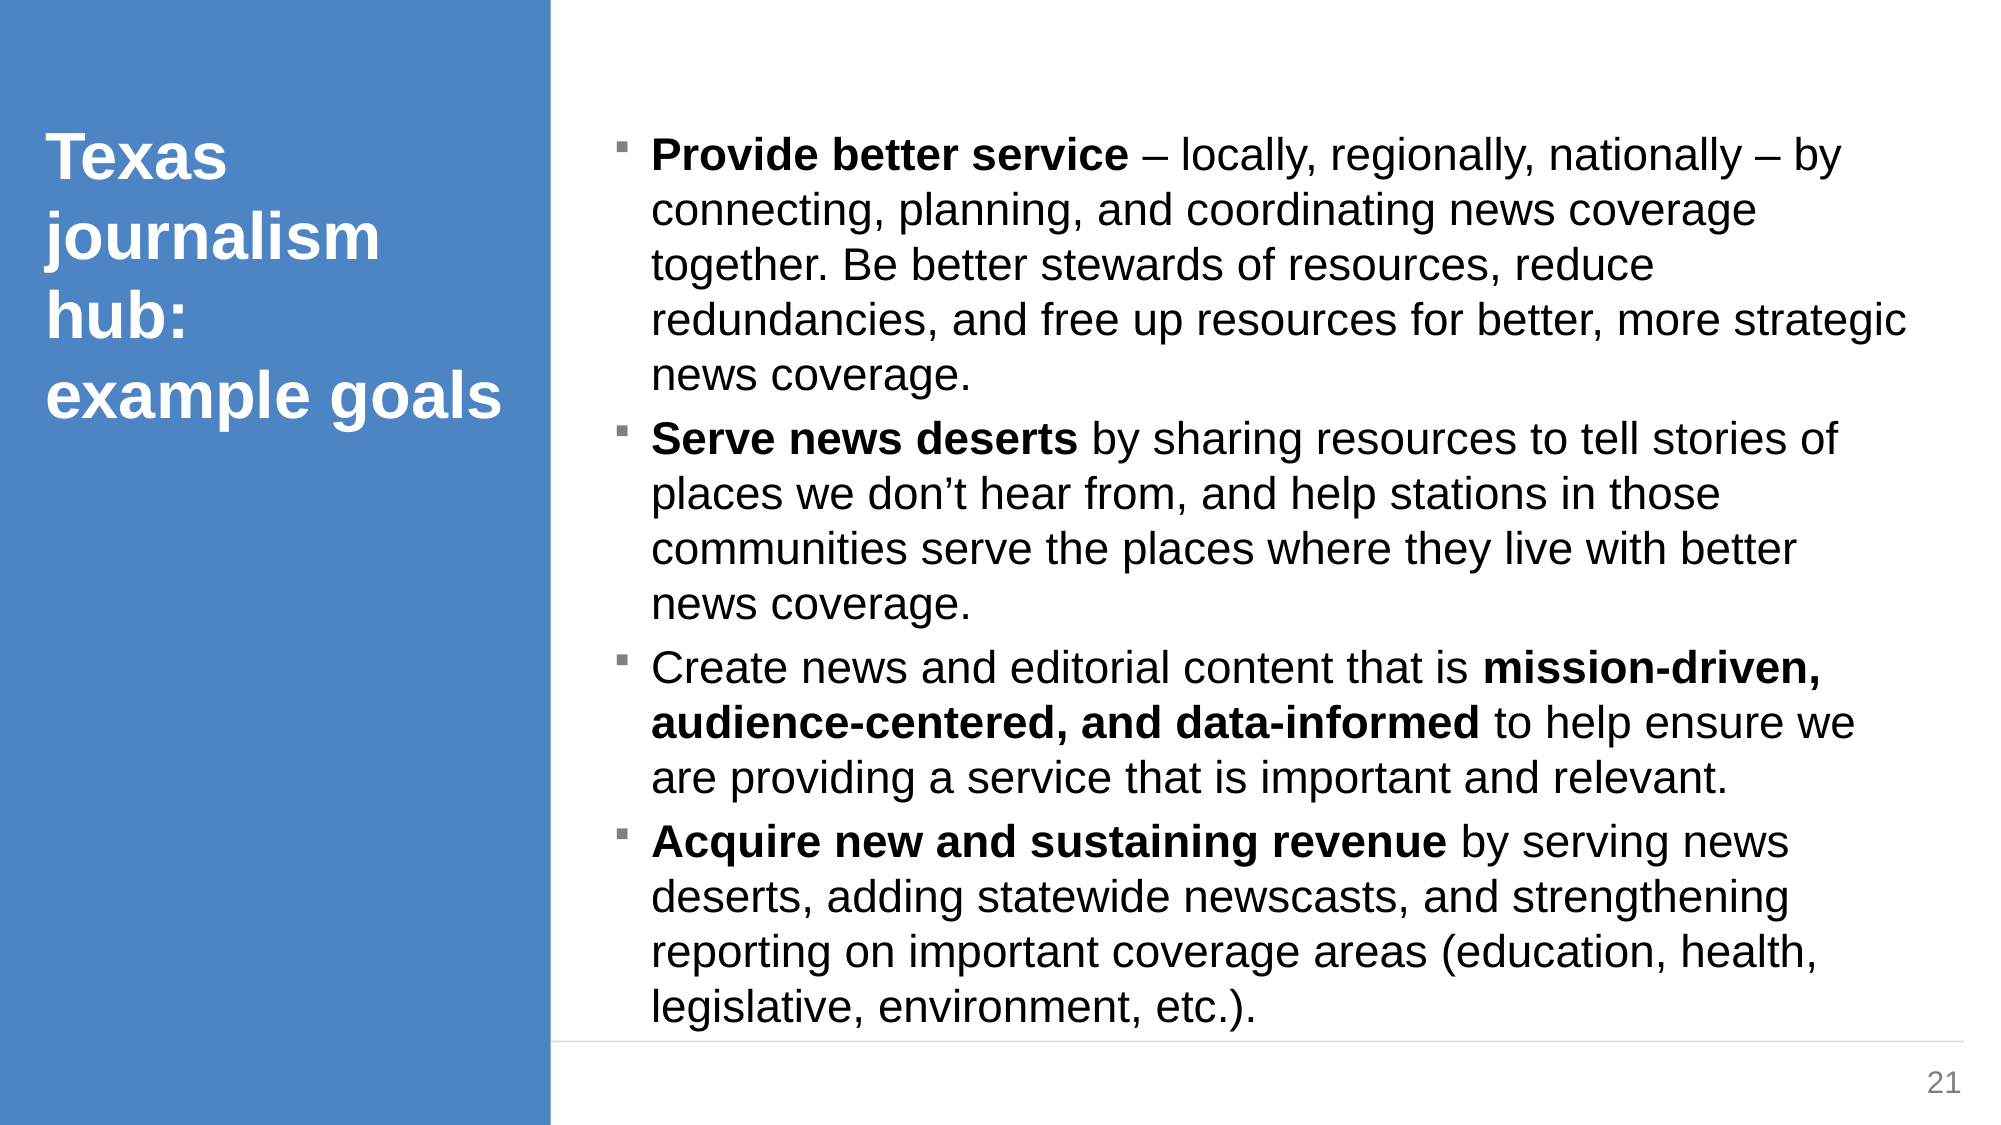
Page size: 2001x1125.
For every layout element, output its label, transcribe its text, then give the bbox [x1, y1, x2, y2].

text_box Texas journalism hub: example goals [0, 0, 551, 1125]
text_box Provide better service – locally, regionally, nationally – by connecting, planning, and coordinating news coverage together. Be better stewards of resources, reduce redundancies, and free up resources for better, more strategic news coverage. Serve news deserts by sharing resources to tell stories of places we don’t hear from, and help stations in those communities serve the places where they live with better news coverage. Create news and editorial content that is mission-driven, audience-centered, and data-informed to help ensure we are providing a service that is important and relevant. Acquire new and sustaining revenue by serving news deserts, adding statewide newscasts, and strengthening reporting on important coverage areas (education, health, legislative, environment, etc.). [599, 117, 1931, 1004]
